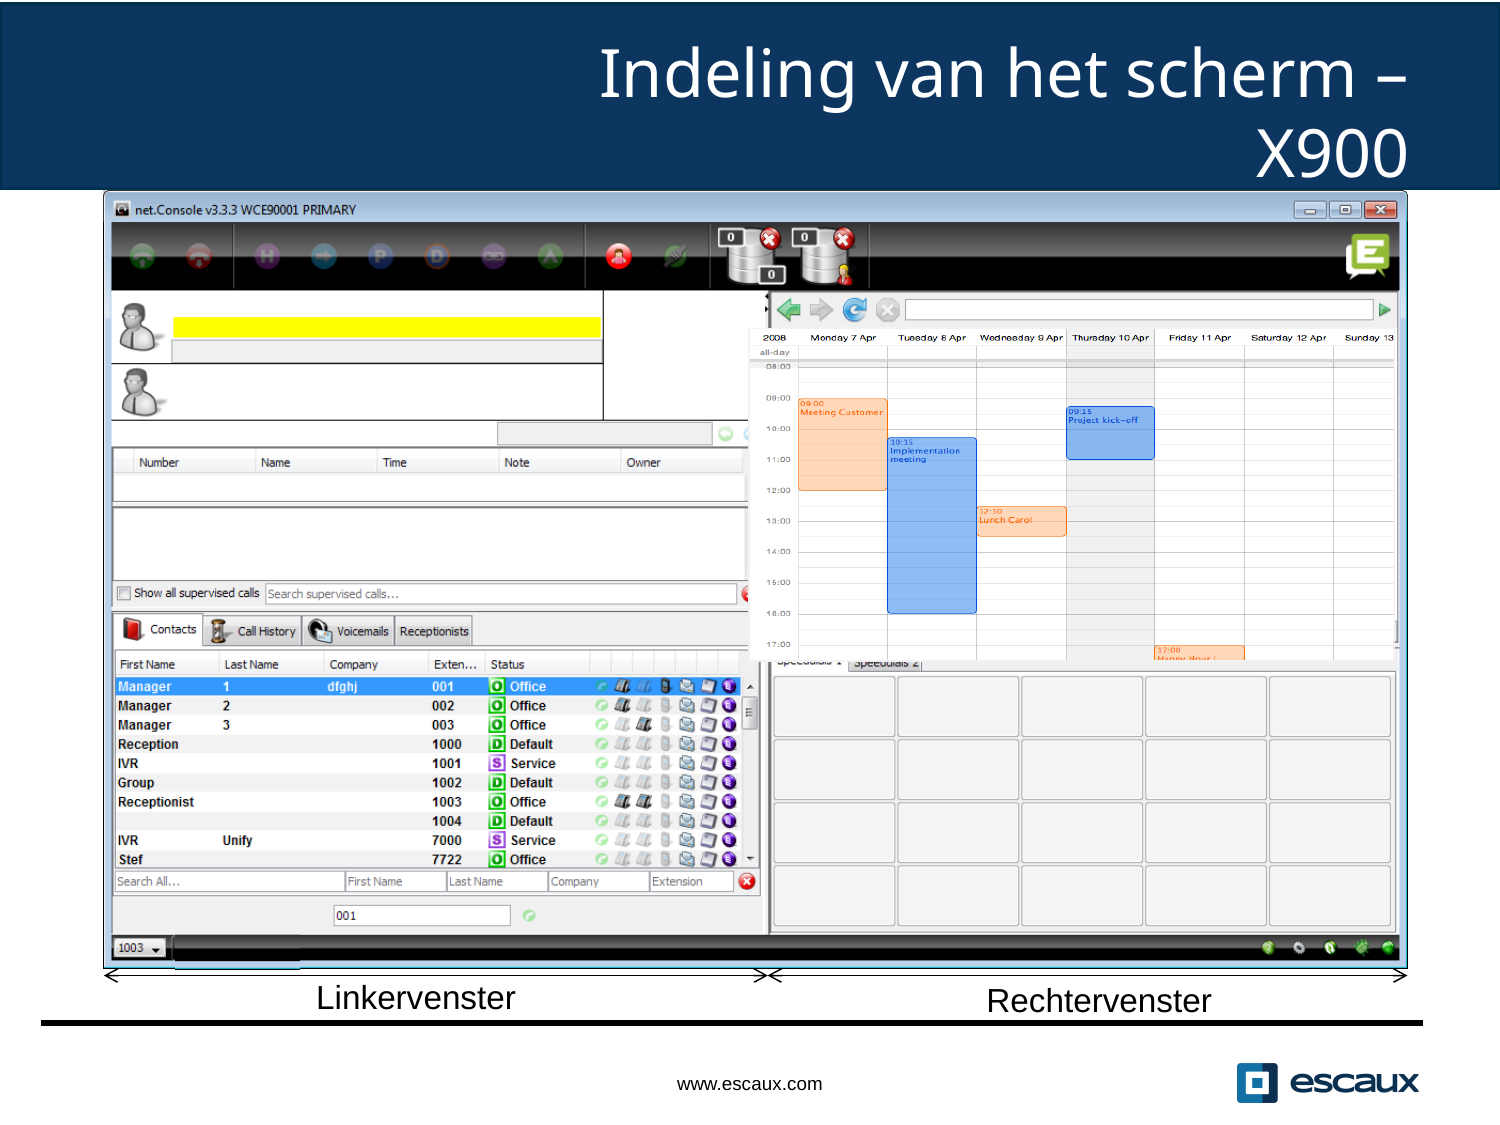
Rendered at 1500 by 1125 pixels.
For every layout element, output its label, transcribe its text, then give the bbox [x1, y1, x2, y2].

picture [1237, 1063, 1419, 1103]
text_box Linkervenster [301, 984, 532, 1025]
footer www.escaux.com [512, 1042, 988, 1103]
title Indeling van het scherm – X900 [457, 45, 1425, 176]
picture [103, 190, 1408, 970]
text_box Rechtervenster [971, 984, 1228, 1028]
